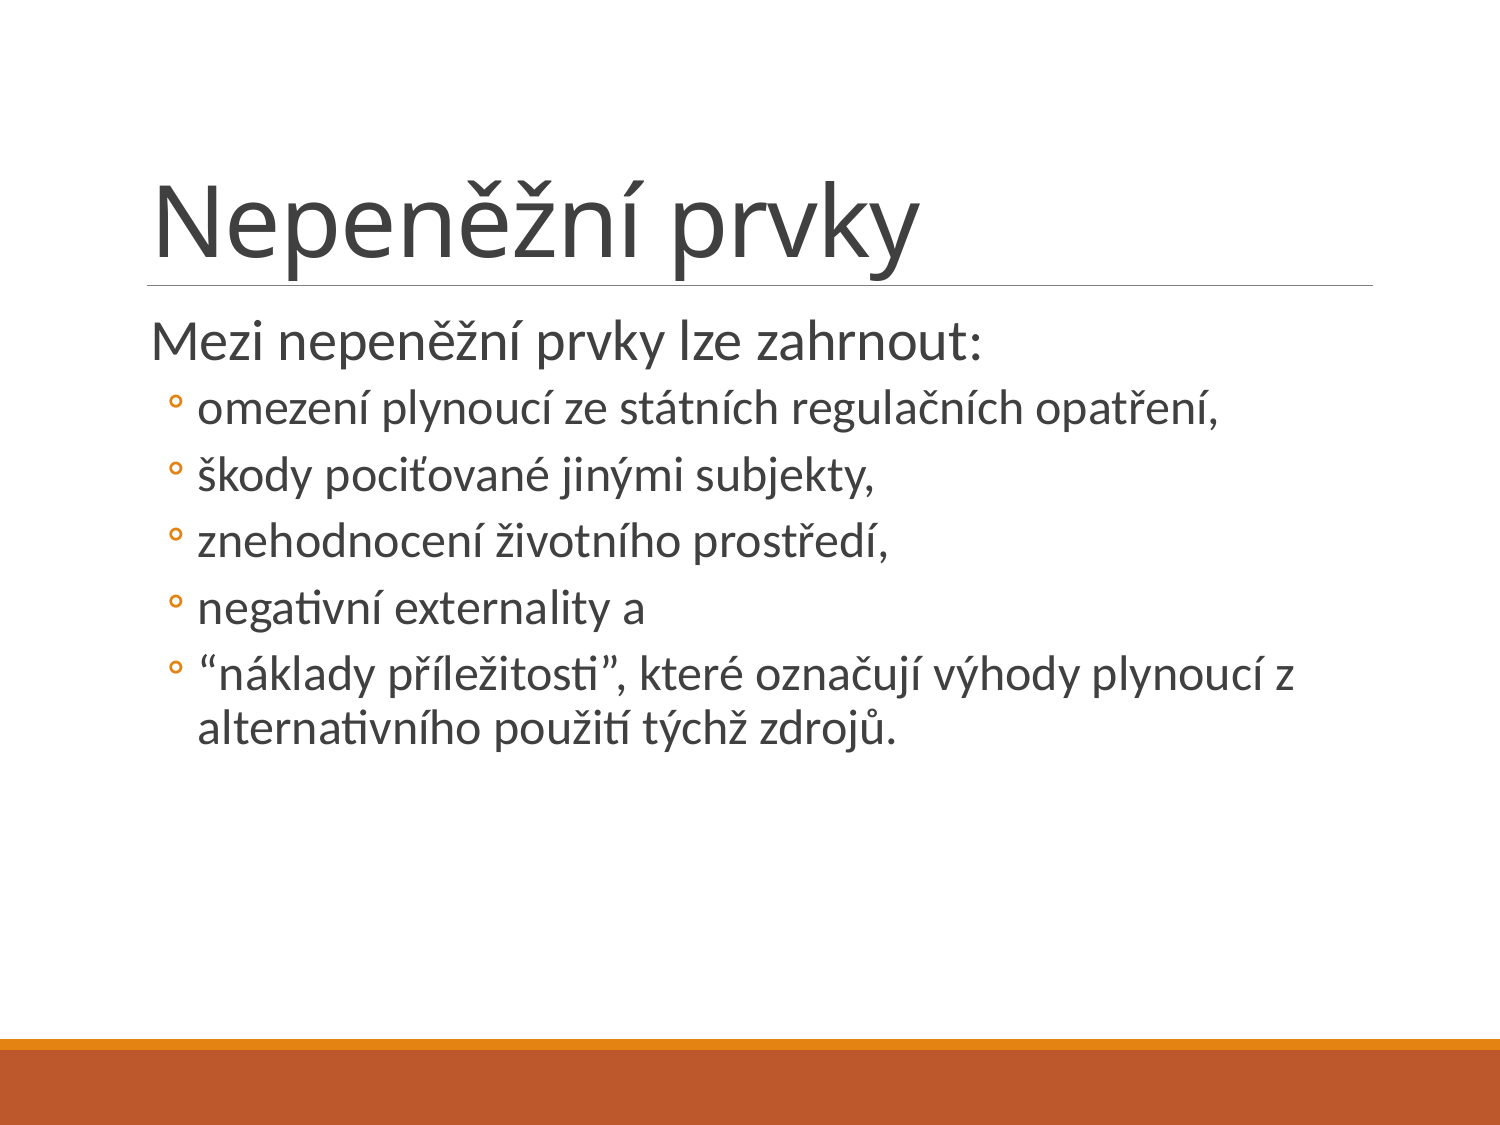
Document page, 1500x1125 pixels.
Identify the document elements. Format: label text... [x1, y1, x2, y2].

list Mezi nepeněžní prvky lze zahrnout: omezení plynoucí ze státních regulačních opatření, škody pociťované jinými subjekty, znehodnocení životního prostředí, negativní externality a “náklady příležitosti”, které označují výhody plynoucí z alternativního použití týchž zdrojů. [135, 302, 1373, 963]
title Nepeněžní prvky [135, 47, 1373, 285]
